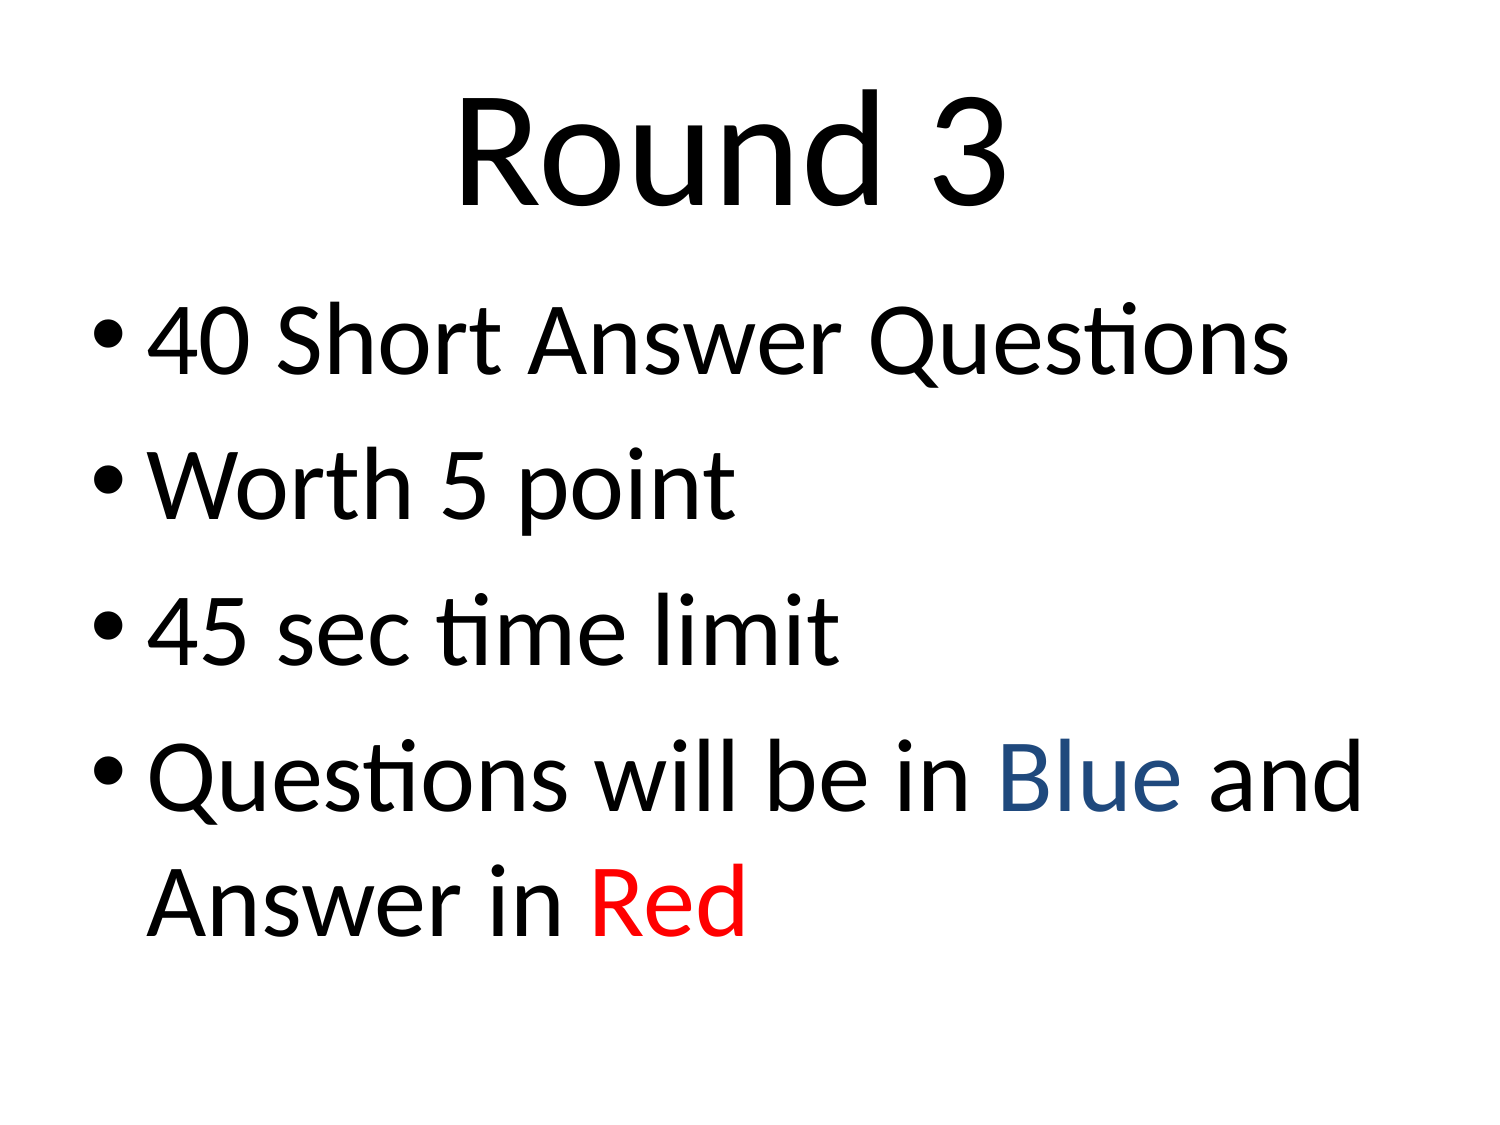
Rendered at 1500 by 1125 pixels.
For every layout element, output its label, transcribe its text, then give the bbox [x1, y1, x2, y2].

title Round 3 [75, 45, 1425, 233]
list 40 Short Answer Questions Worth 5 point 45 sec time limit Questions will be in Blue and Answer in Red [75, 262, 1425, 1091]
